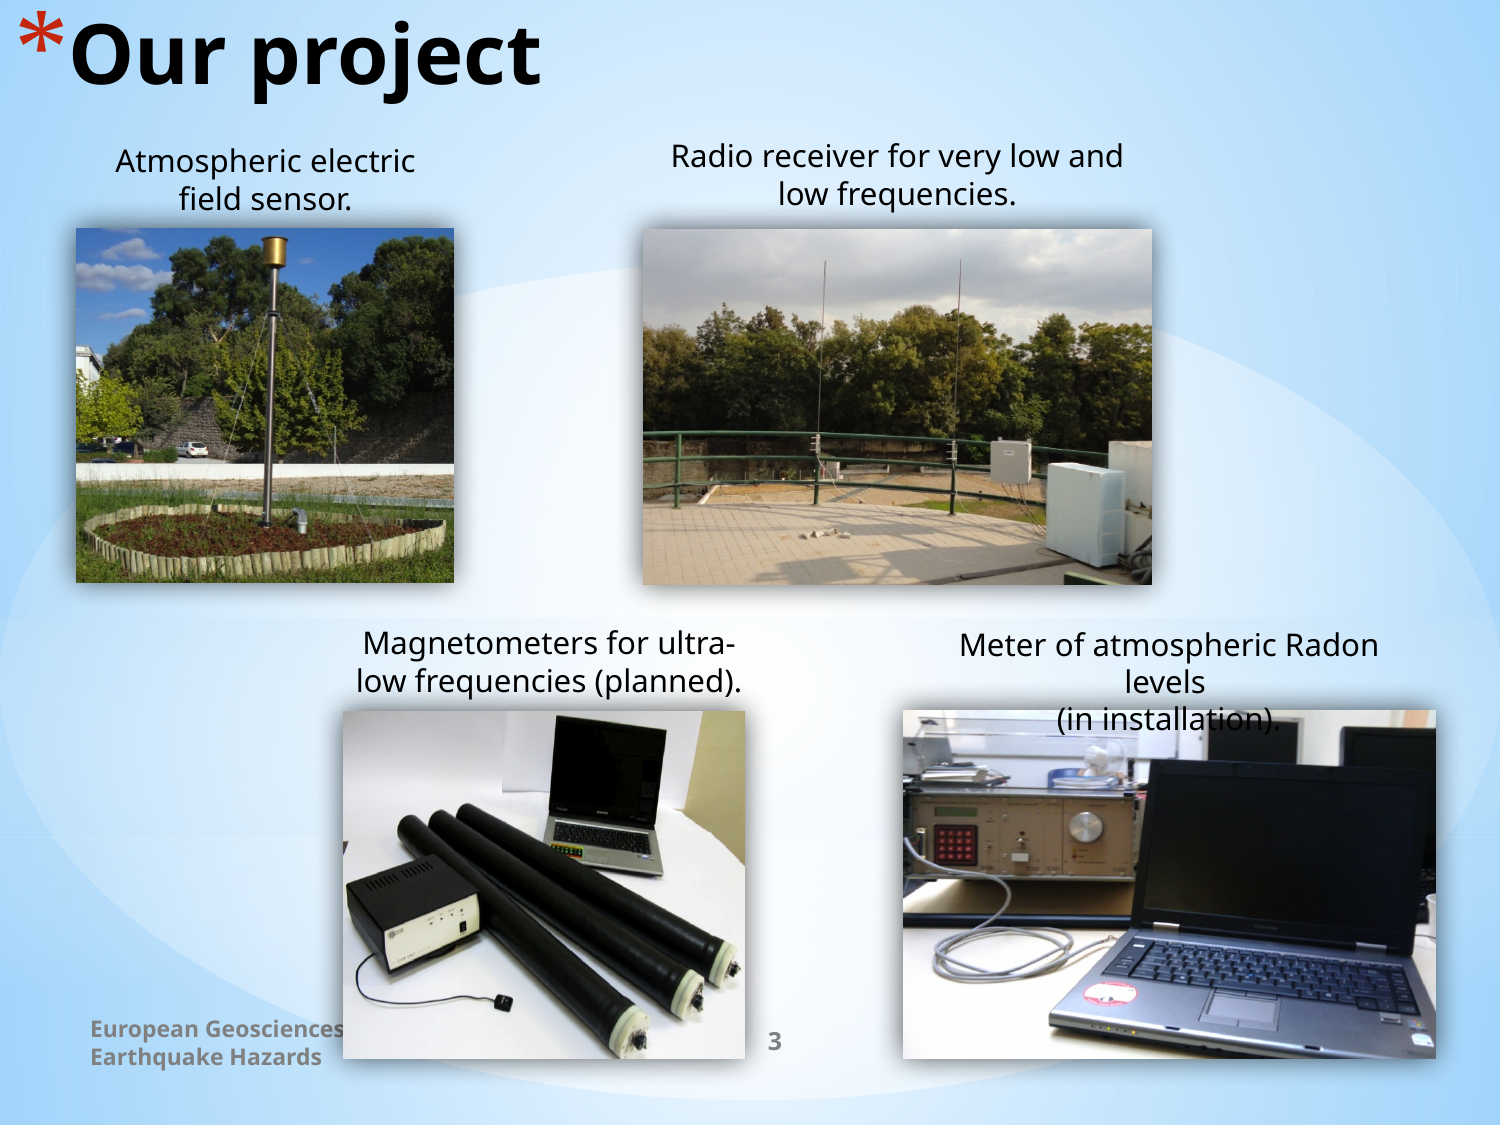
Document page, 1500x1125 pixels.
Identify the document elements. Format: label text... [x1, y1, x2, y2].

footer European Geosciences Union 08 April 2011 Earthquake Hazards [75, 1012, 334, 1073]
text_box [76, 134, 455, 583]
slide_number 3 [752, 1012, 894, 1073]
title Our project [0, 0, 1266, 182]
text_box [333, 616, 765, 1059]
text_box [643, 129, 1152, 586]
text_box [903, 617, 1436, 1059]
